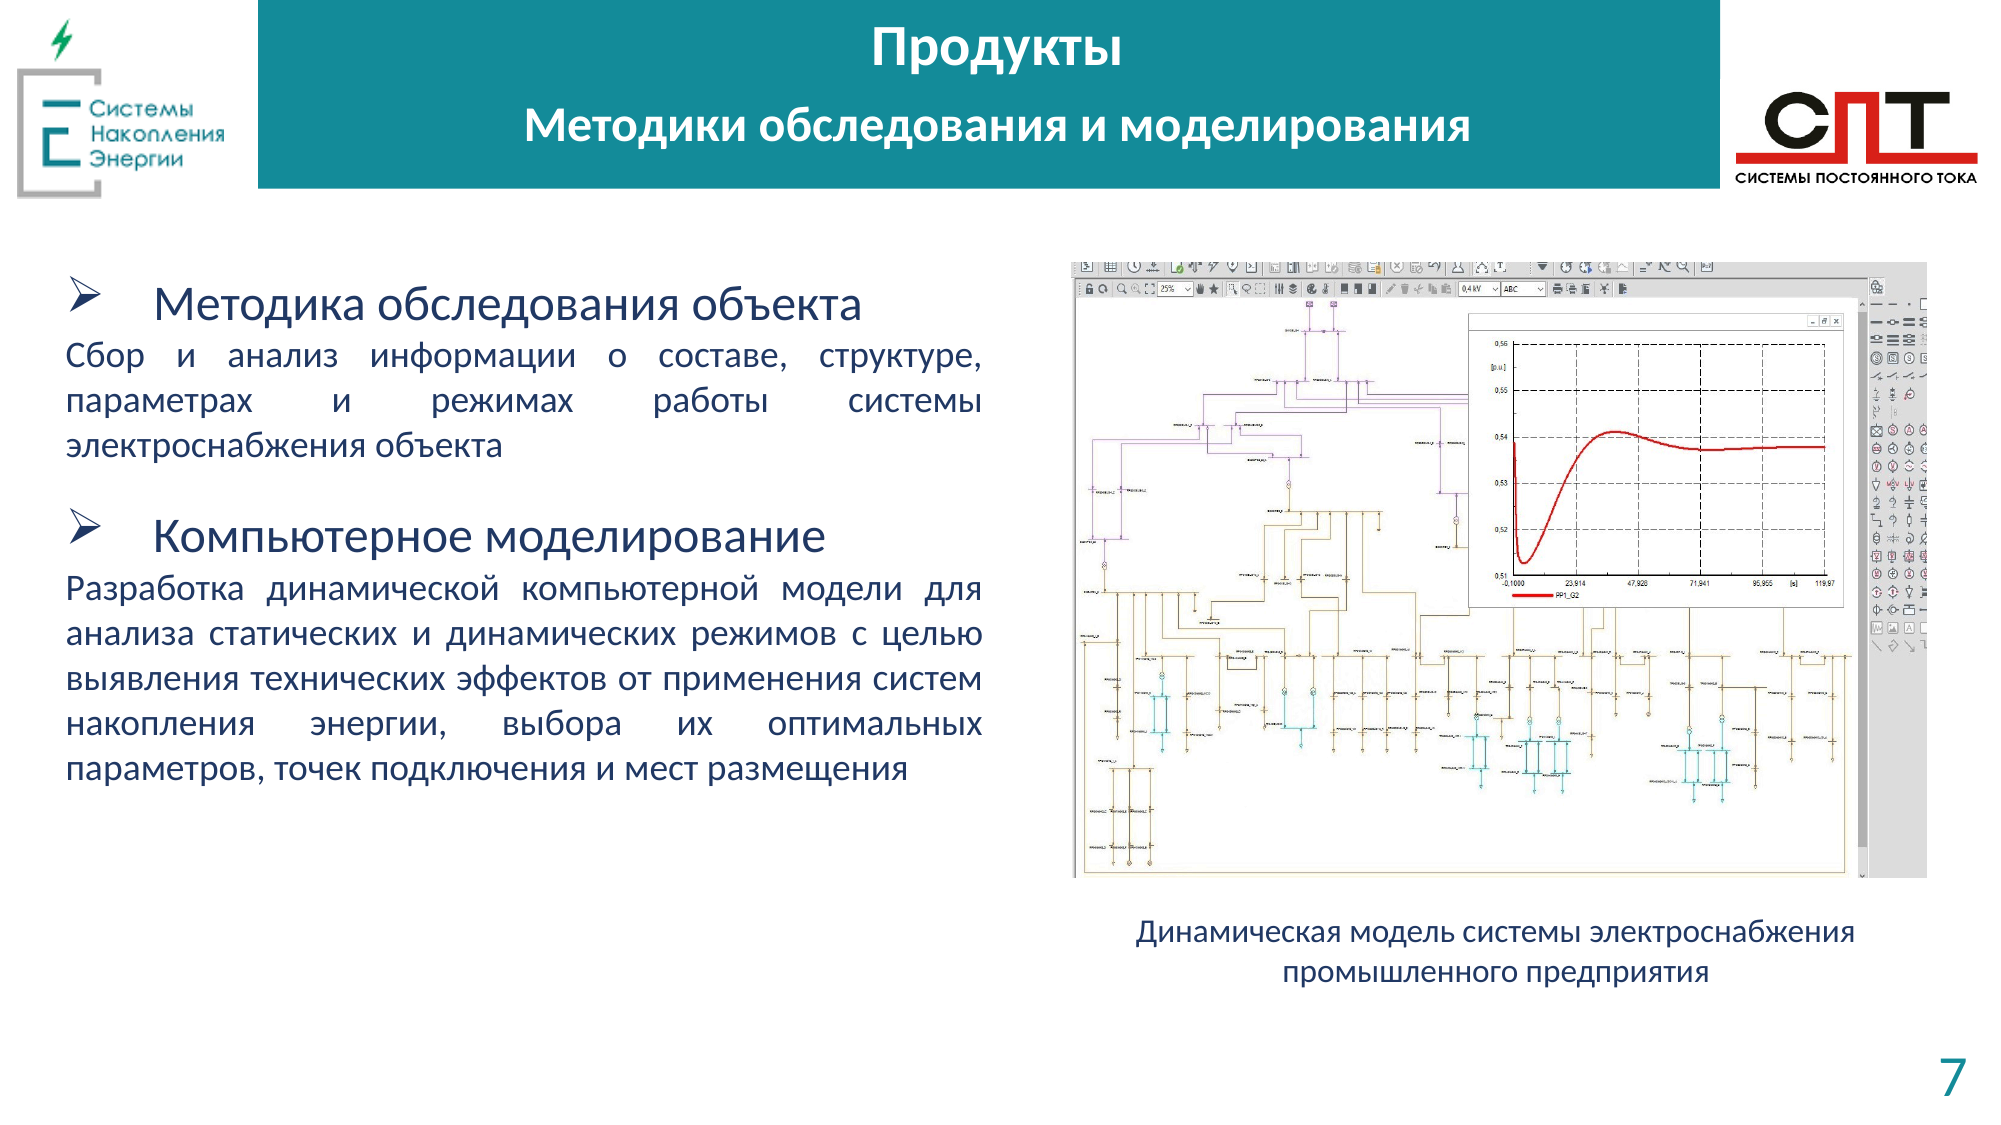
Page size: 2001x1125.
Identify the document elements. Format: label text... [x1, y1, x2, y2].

picture [1071, 262, 1927, 878]
text_box Методика обследования объекта Сбор и анализ информации о составе, структуре, параметрах и режимах работы системы электроснабжения объекта Компьютерное моделирование Разработка динамической компьютерной модели для анализа статических и динамических режимов с целью выявления технических эффектов от применения систем накопления энергии, выбора их оптимальных параметров, точек подключения и мест размещения [50, 263, 998, 796]
text_box [1720, 79, 1994, 192]
slide_number 7 [1813, 1042, 1984, 1103]
text_box Динамическая модель системы электроснабжения промышленного предприятия [1071, 901, 1922, 997]
picture [17, 17, 224, 199]
text_box Продукты Методики обследования и моделирования [271, 7, 1725, 177]
